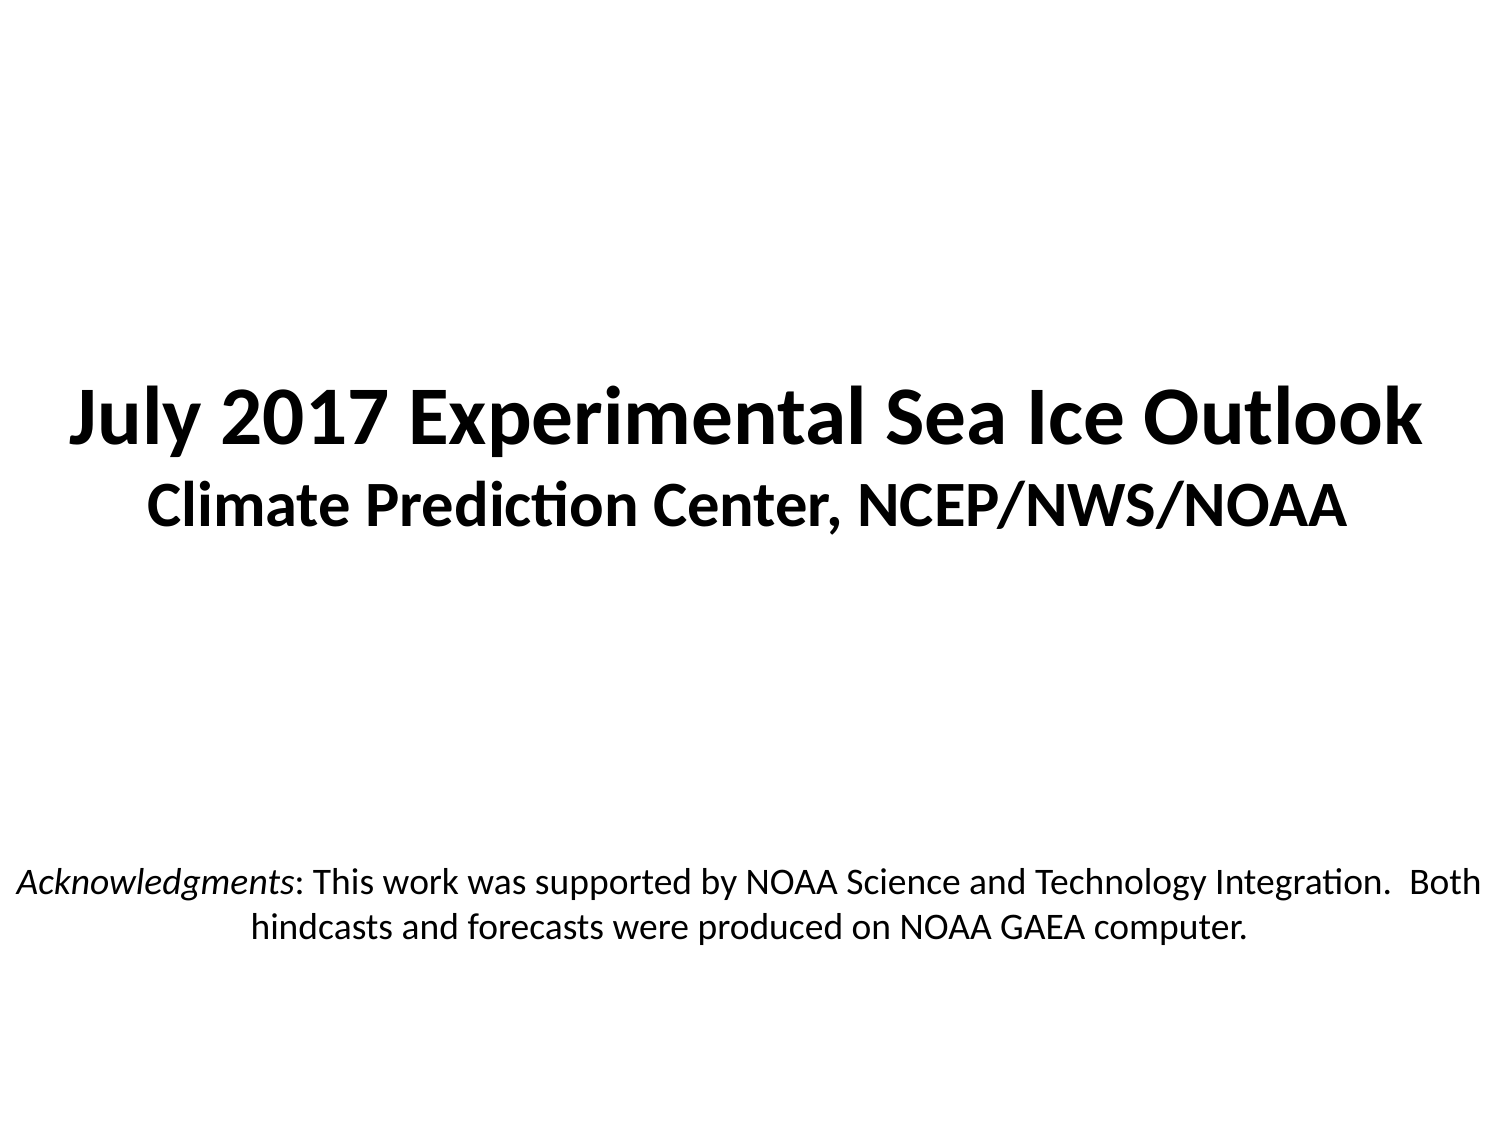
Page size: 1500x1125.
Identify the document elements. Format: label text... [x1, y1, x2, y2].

text_box Acknowledgments: This work was supported by NOAA Science and Technology Integration. Both hindcasts and forecasts were produced on NOAA GAEA computer. [0, 849, 1500, 955]
title July 2017 Experimental Sea Ice Outlook Climate Prediction Center, NCEP/NWS/NOAA [0, 350, 1498, 651]
